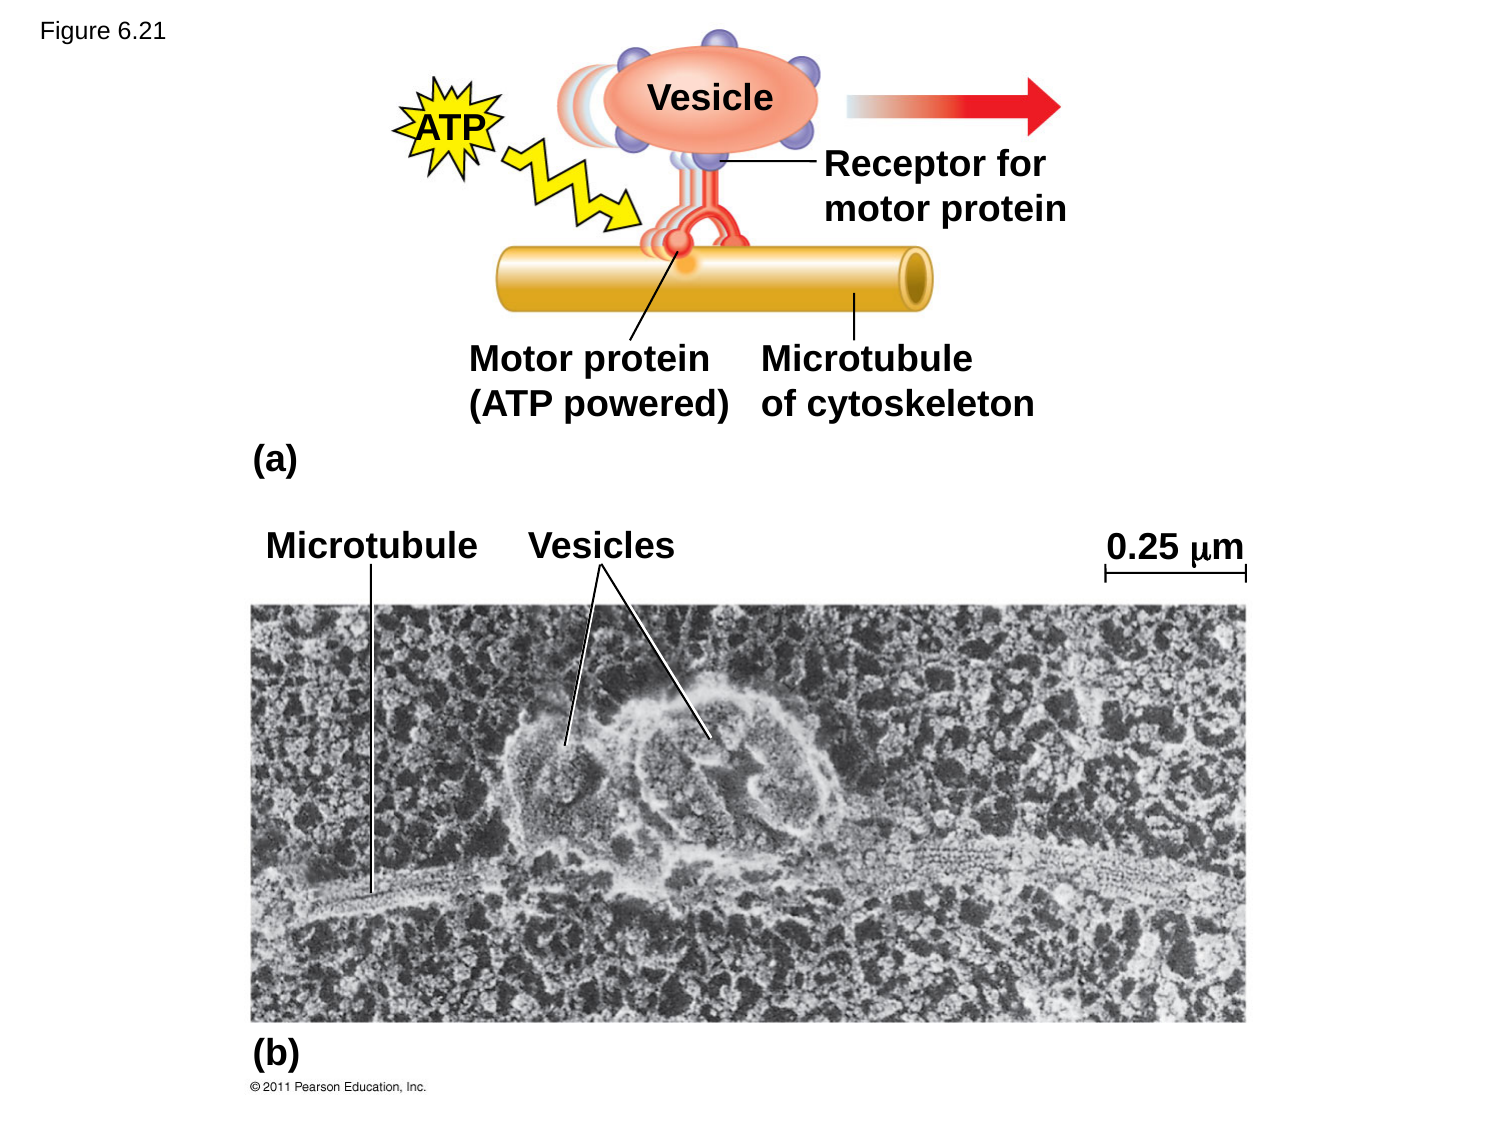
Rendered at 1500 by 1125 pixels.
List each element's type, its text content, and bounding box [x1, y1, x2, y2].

picture [244, 22, 1256, 1103]
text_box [1104, 563, 1246, 583]
title Figure 6.21 [24, 3, 451, 55]
